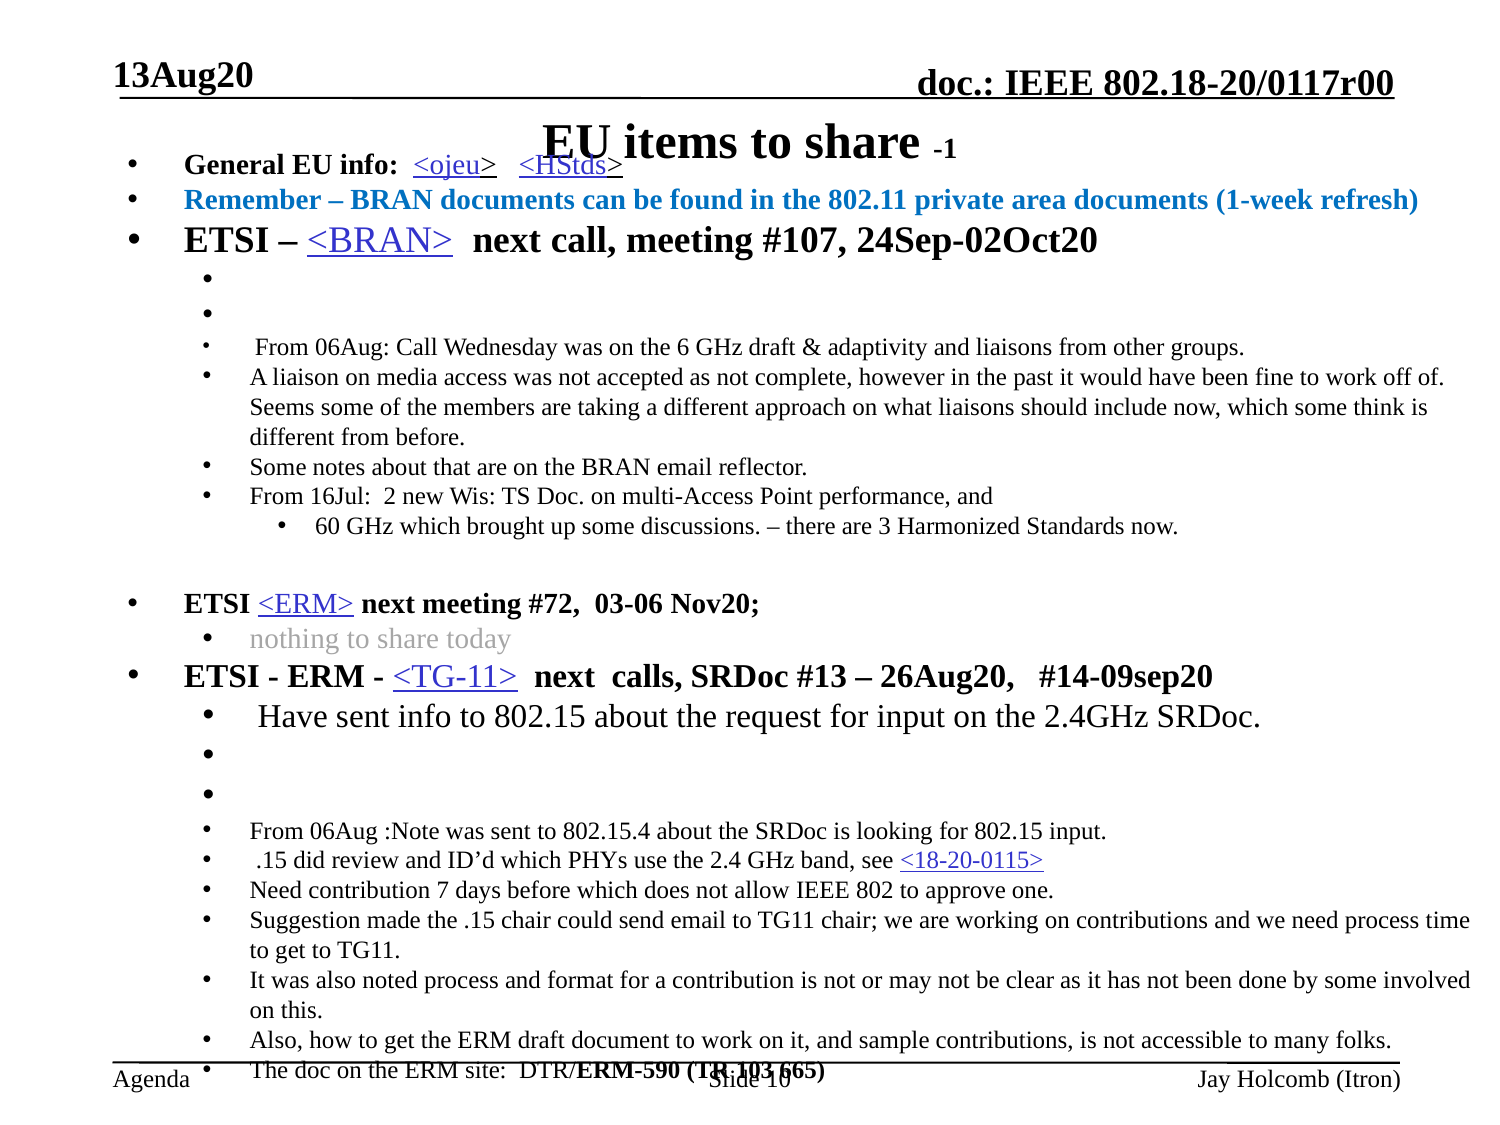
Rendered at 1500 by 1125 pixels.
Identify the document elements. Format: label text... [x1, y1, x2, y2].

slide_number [112, 49, 488, 95]
list General EU info: <ojeu> <HStds> Remember – BRAN documents can be found in the 802.11 private area documents (1-week refresh) ETSI – <BRAN> next call, meeting #107, 24Sep-02Oct20 From 06Aug: Call Wednesday was on the 6 GHz draft & adaptivity and liaisons from other groups. A liaison on media access was not accepted as not complete, however in the past it would have been fine to work off of. Seems some of the members are taking a different approach on what liaisons should include now, which some think is different from before. Some notes about that are on the BRAN email reflector. From 16Jul: 2 new Wis: TS Doc. on multi-Access Point performance, and 60 GHz which brought up some discussions. – there are 3 Harmonized Standards now. ETSI <ERM> next meeting #72, 03-06 Nov20; nothing to share today ETSI - ERM - <TG-11> next calls, SRDoc #13 – 26Aug20, #14-09sep20 Have sent info to 802.15 about the request for input on the 2.4GHz SRDoc. From 06Aug :Note was sent to 802.15.4 about the SRDoc is looking for 802.15 input. .15 did review and ID’d which PHYs use the 2.4 GHz band, see <18-20-0115> Need contribution 7 days before which does not allow IEEE 802 to approve one. Suggestion made the .15 chair could send email to TG11 chair; we are working on contributions and we need process time to get to TG11. It was also noted process and format for a contribution is not or may not be clear as it has not been done by some involved on this. Also, how to get the ERM draft document to work on it, and sample contributions, is not accessible to many folks. The doc on the ERM site: DTR/ERM-590 (TR 103 665) [112, 137, 1488, 1038]
footer Jay Holcomb (Itron) [878, 1061, 1402, 1093]
title EU items to share -1 [112, 100, 1388, 137]
slide_number Slide 10 [699, 1061, 800, 1123]
